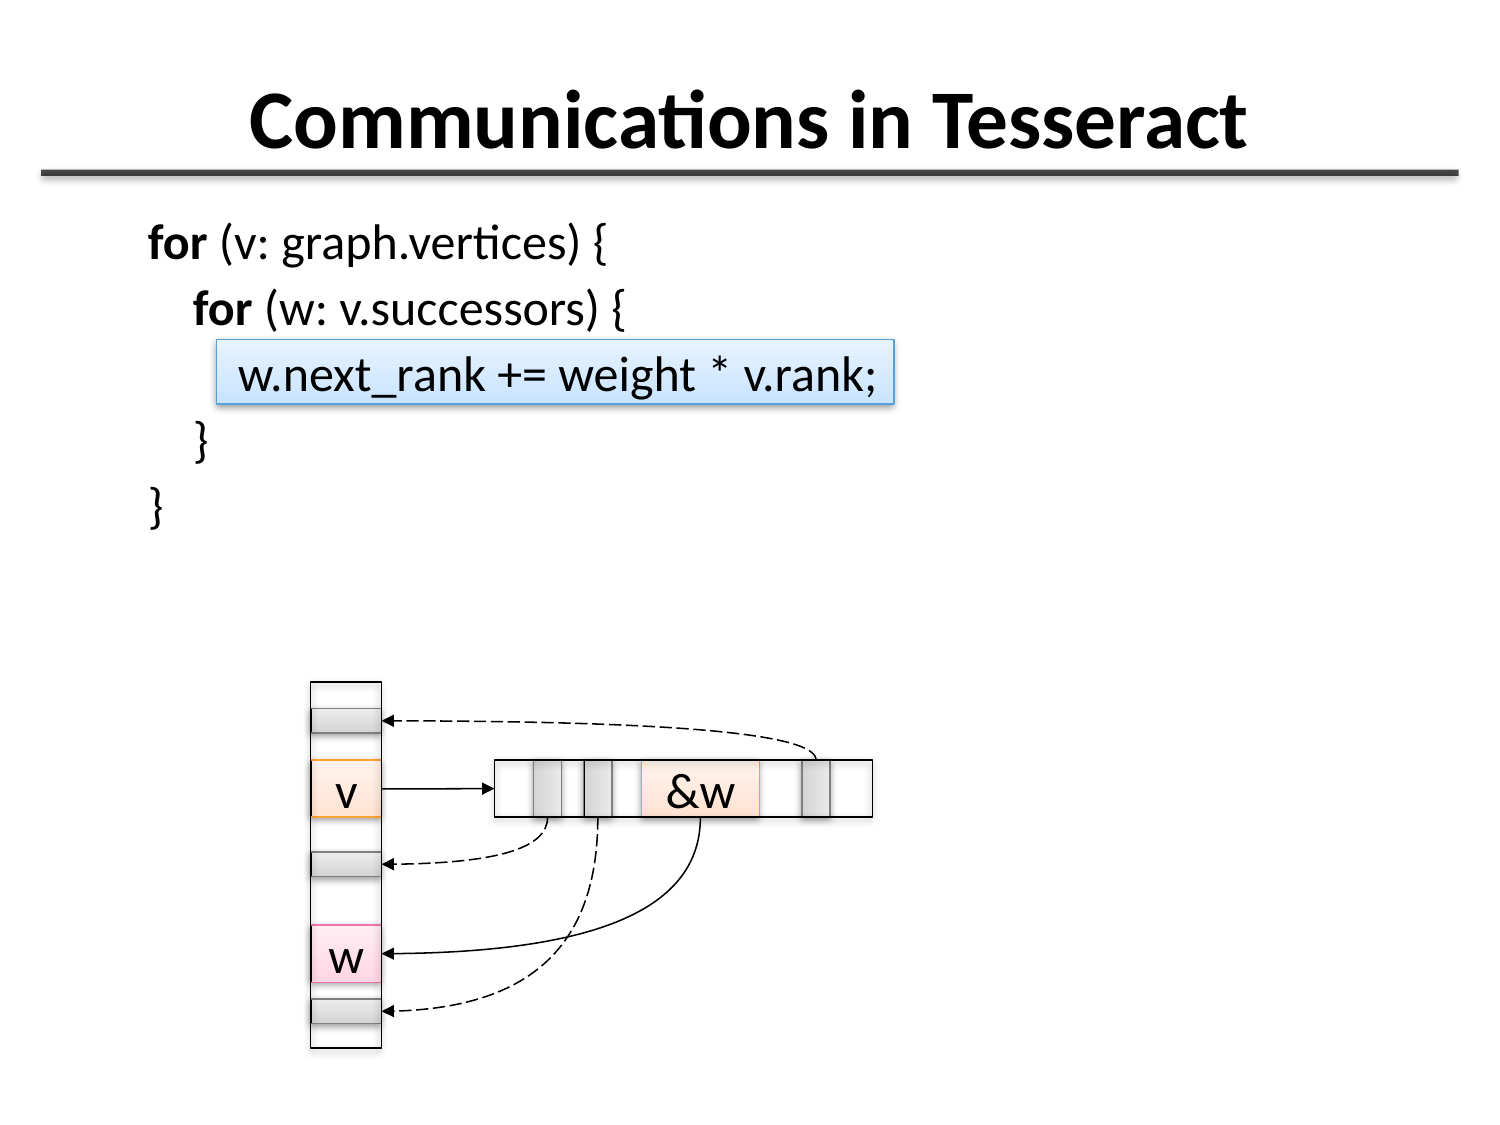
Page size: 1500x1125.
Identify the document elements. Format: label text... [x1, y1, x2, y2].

text_box for (v: graph.vertices) { for (w: v.successors) { w.next_rank += weight * v.rank; } } [132, 196, 1400, 542]
title Communications in Tesseract [75, 45, 1425, 173]
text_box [310, 681, 873, 1049]
